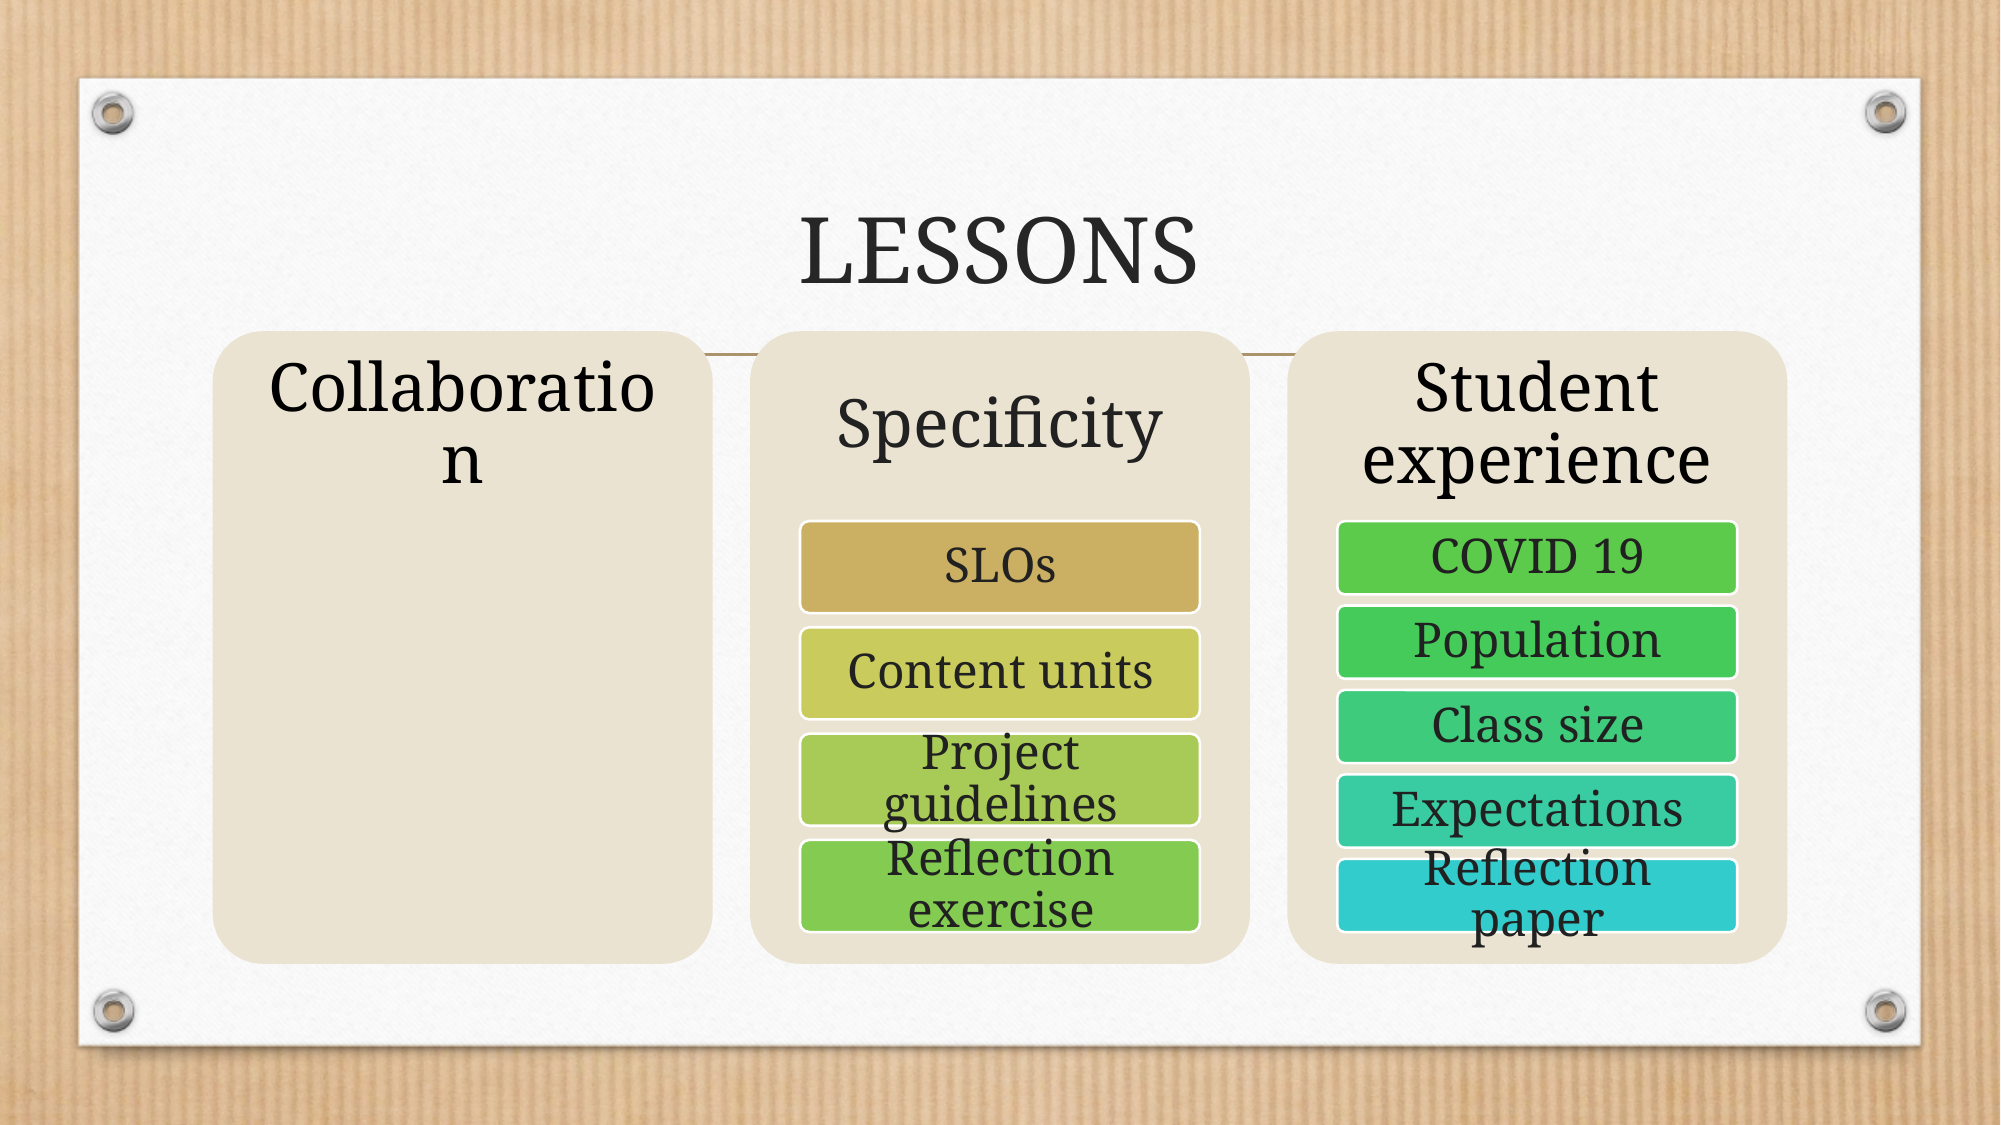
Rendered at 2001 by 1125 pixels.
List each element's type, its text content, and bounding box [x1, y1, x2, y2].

title LESSONS [212, 161, 1788, 330]
picture [0, 0, 2001, 1125]
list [212, 330, 1788, 964]
